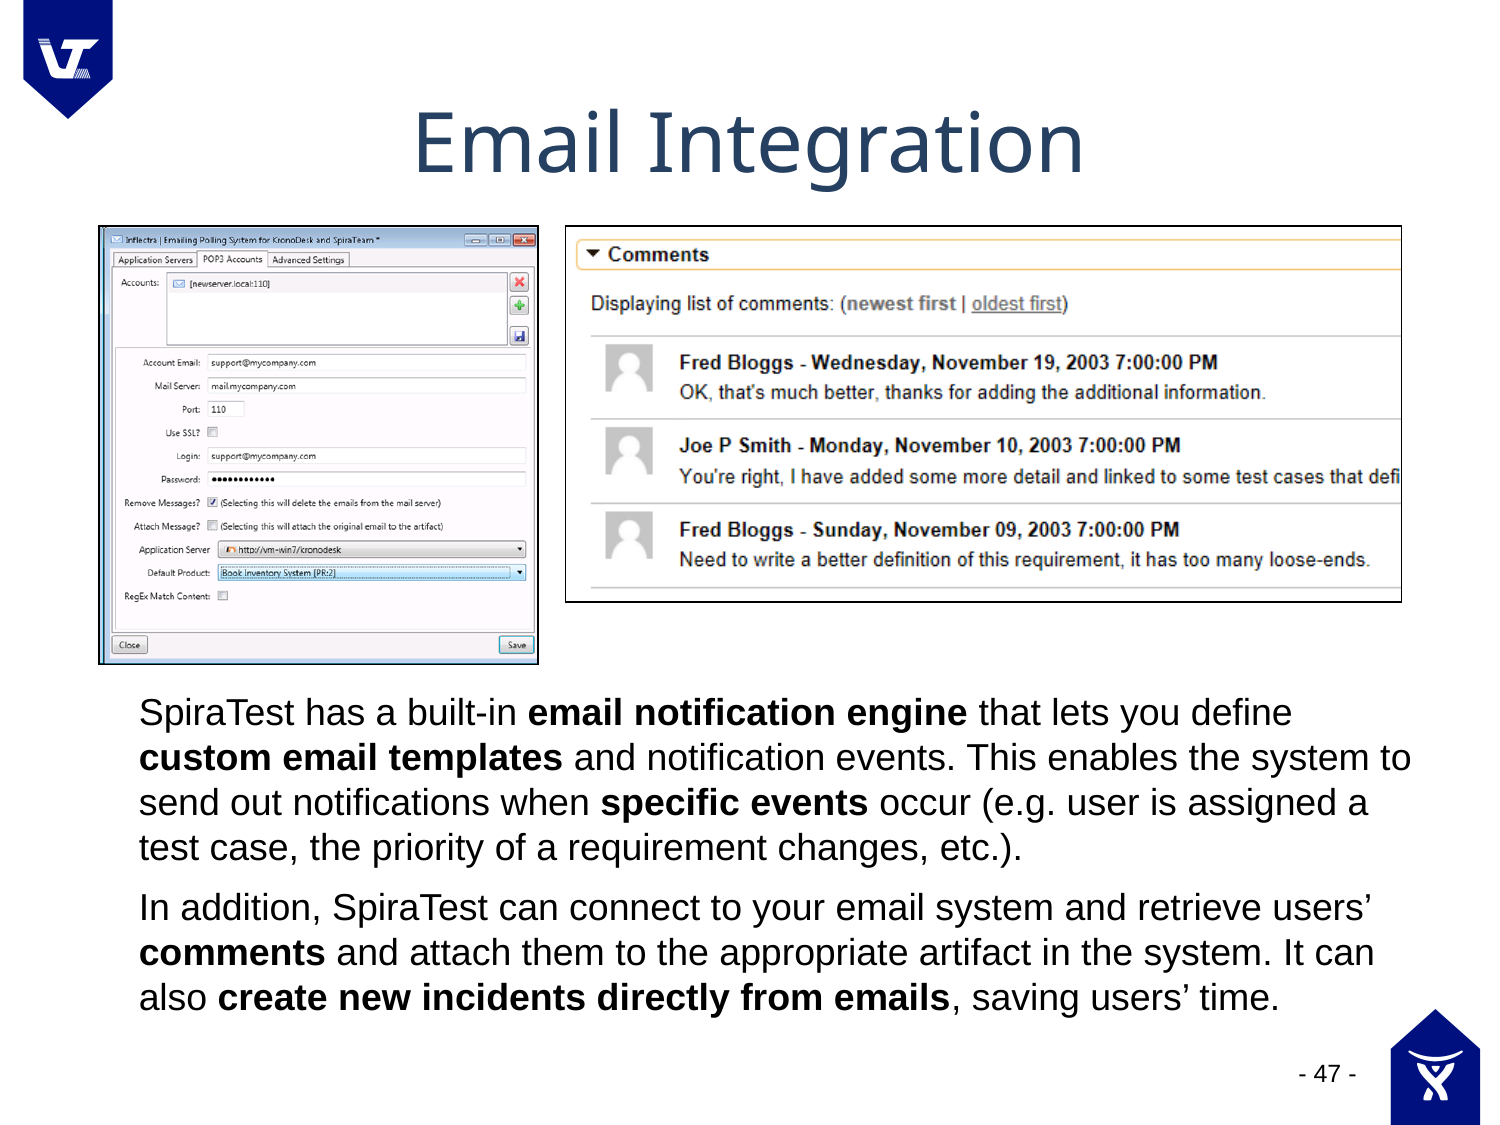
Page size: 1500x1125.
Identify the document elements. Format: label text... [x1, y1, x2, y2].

title Email Integration [75, 45, 1425, 233]
text_box SpiraTest has a built-in email notification engine that lets you define custom email templates and notification events. This enables the system to send out notifications when specific events occur (e.g. user is assigned a test case, the priority of a requirement changes, etc.). In addition, SpiraTest can connect to your email system and retrieve users’ comments and attach them to the appropriate artifact in the system. It can also create new incidents directly from emails, saving users’ time. [74, 680, 1425, 1043]
slide_number - 47 - [1021, 1043, 1372, 1103]
picture [0, 0, 1500, 1125]
